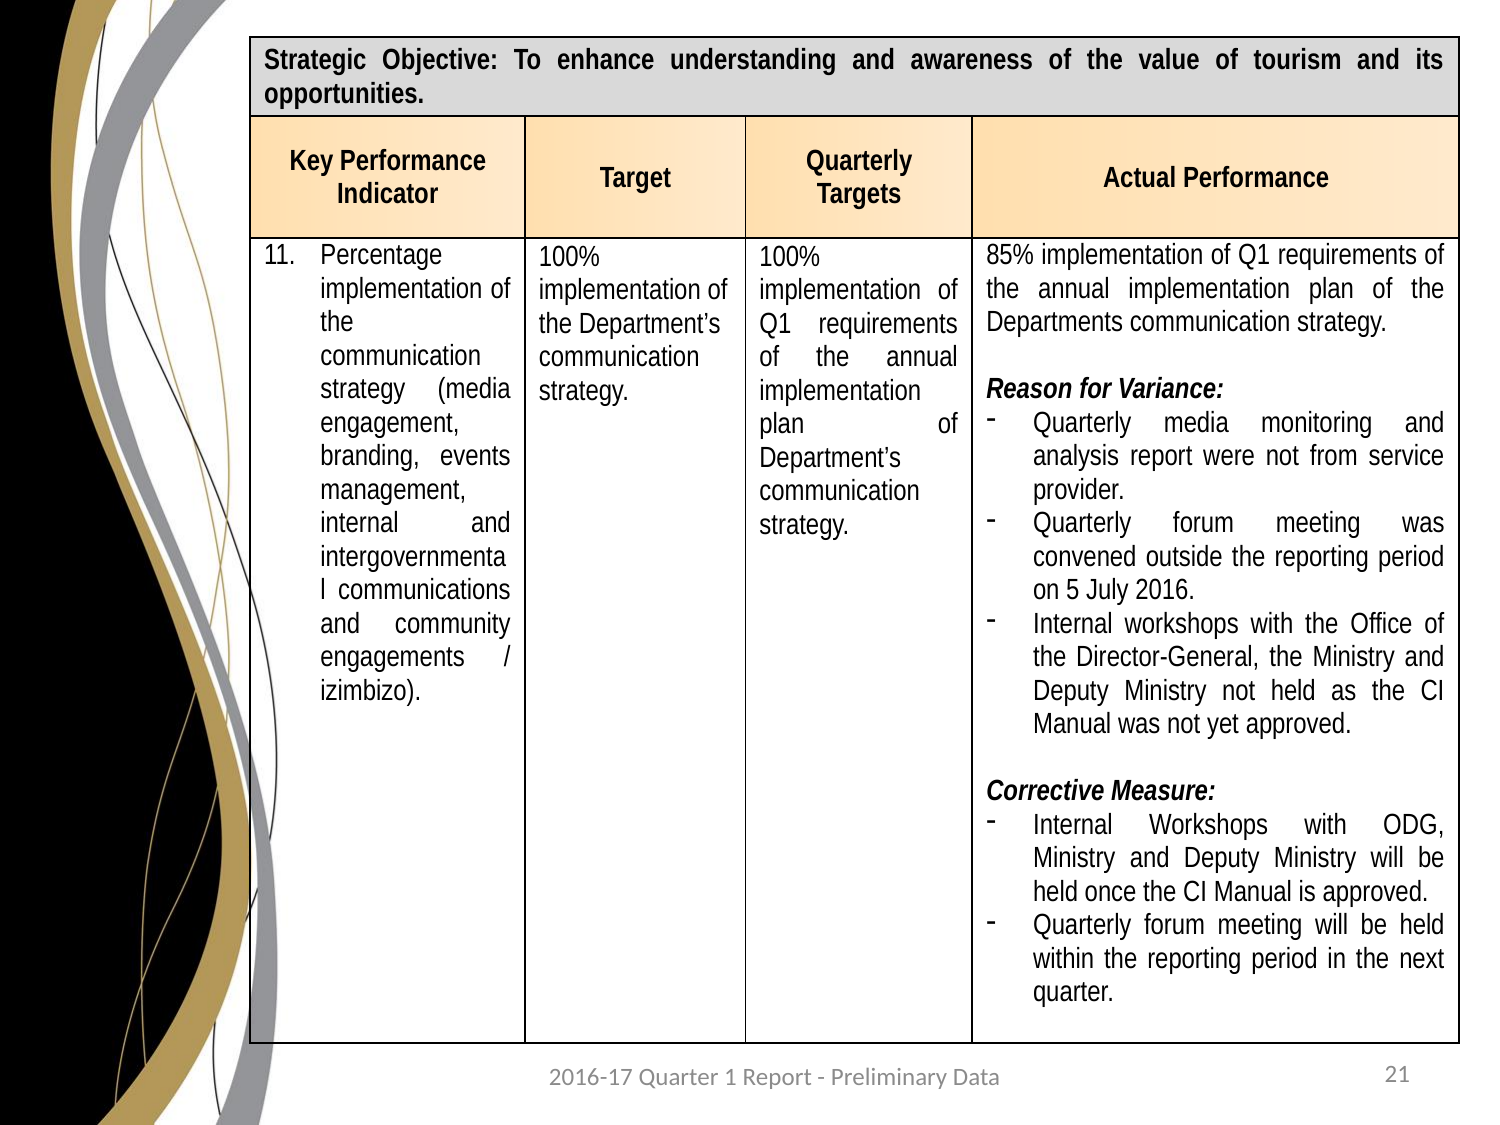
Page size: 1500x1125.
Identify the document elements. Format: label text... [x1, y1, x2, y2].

table_cell 100% implementation of the Department’s communication strategy. [526, 239, 745, 1042]
table_cell Key Performance Indicator [251, 117, 524, 237]
table_cell 100% implementation of Q1 requirements of the annual implementation plan of Department’s communication strategy. [746, 239, 971, 1042]
table_cell Target [526, 117, 745, 237]
table_header Strategic Objective: To enhance understanding and awareness of the value of tourism and its opportunities. [251, 38, 1458, 115]
slide_number 21 [1074, 1042, 1425, 1103]
table_cell Quarterly Targets [746, 117, 971, 237]
picture [0, 0, 1500, 1125]
table_cell 85% implementation of Q1 requirements of the annual implementation plan of the Departments communication strategy. Reason for Variance: Quarterly media monitoring and analysis report were not from service provider. Quarterly forum meeting was convened outside the reporting period on 5 July 2016. Internal workshops with the Office of the Director-General, the Ministry and Deputy Ministry not held as the CI Manual was not yet approved. Corrective Measure: Internal Workshops with ODG, Ministry and Deputy Ministry will be held once the CI Manual is approved. Quarterly forum meeting will be held within the reporting period in the next quarter. [973, 239, 1458, 1042]
footer 2016-17 Quarter 1 Report - Preliminary Data [525, 1045, 1025, 1106]
table_cell Percentage implementation of the communication strategy (media engagement, branding, events management, internal and intergovernmental communications and community engagements / izimbizo). [251, 239, 524, 1042]
table_cell Actual Performance [973, 117, 1458, 237]
